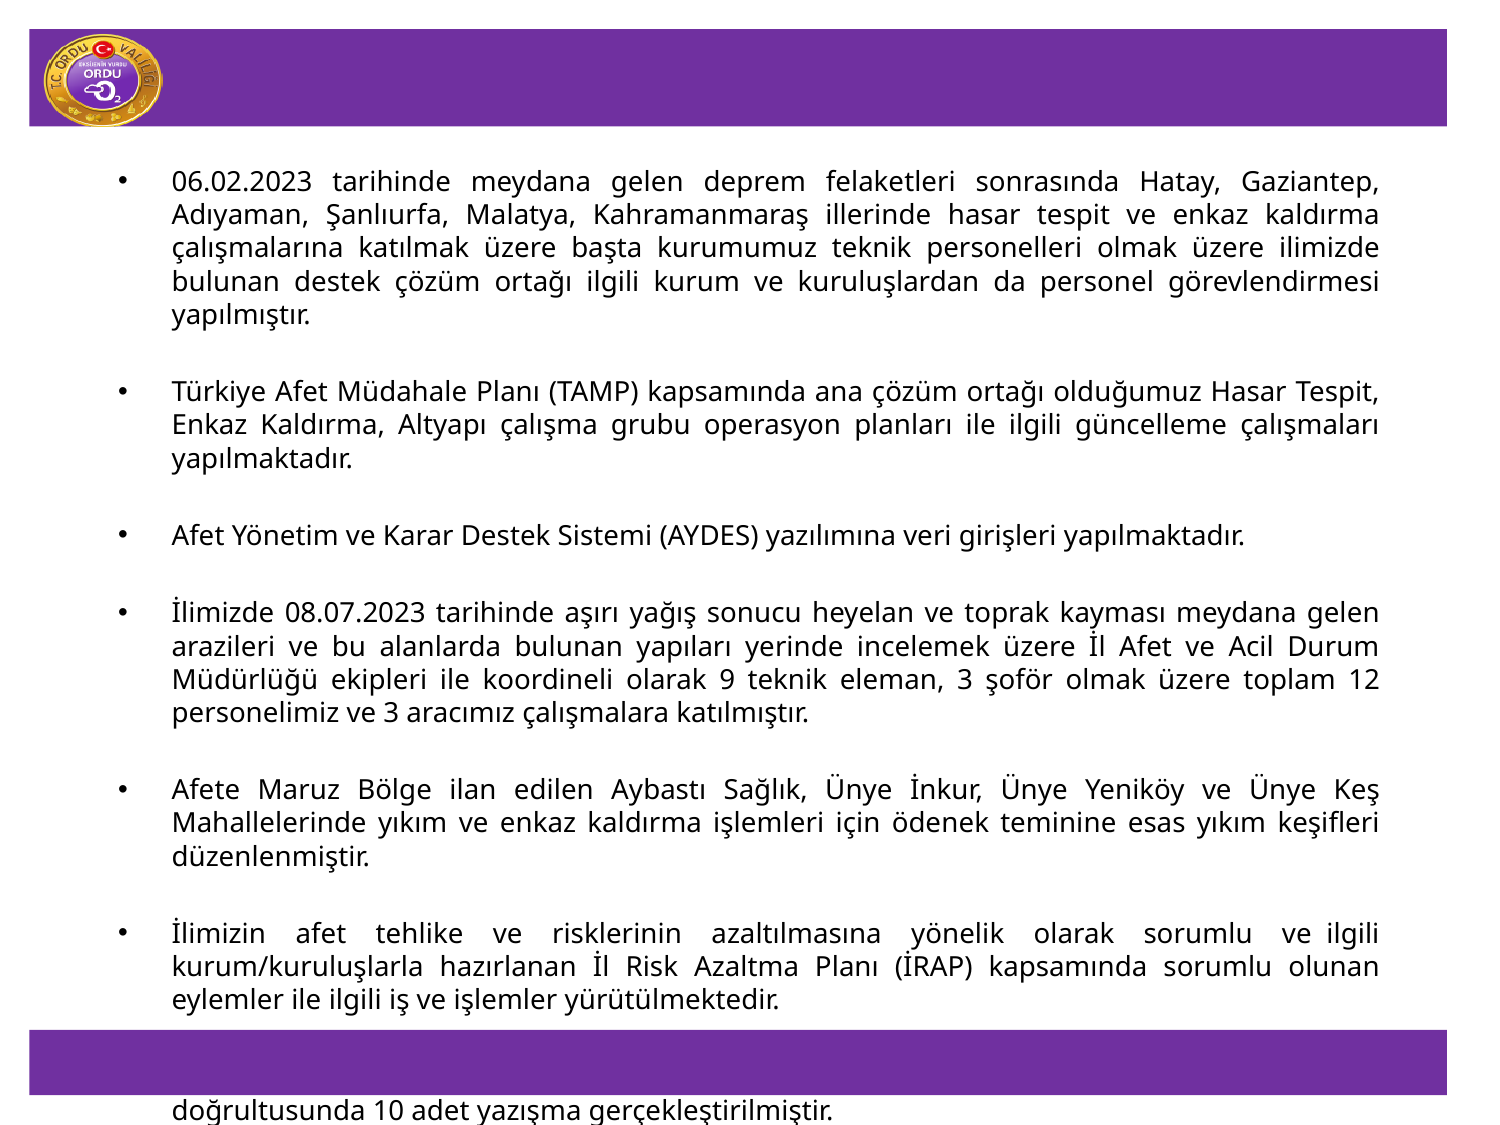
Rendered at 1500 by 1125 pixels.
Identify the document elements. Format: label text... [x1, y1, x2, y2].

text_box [29, 28, 1448, 127]
list 06.02.2023 tarihinde meydana gelen deprem felaketleri sonrasında Hatay, Gaziantep, Adıyaman, Şanlıurfa, Malatya, Kahramanmaraş illerinde hasar tespit ve enkaz kaldırma çalışmalarına katılmak üzere başta kurumumuz teknik personelleri olmak üzere ilimizde bulunan destek çözüm ortağı ilgili kurum ve kuruluşlardan da personel görevlendirmesi yapılmıştır. Türkiye Afet Müdahale Planı (TAMP) kapsamında ana çözüm ortağı olduğumuz Hasar Tespit, Enkaz Kaldırma, Altyapı çalışma grubu operasyon planları ile ilgili güncelleme çalışmaları yapılmaktadır. Afet Yönetim ve Karar Destek Sistemi (AYDES) yazılımına veri girişleri yapılmaktadır. İlimizde 08.07.2023 tarihinde aşırı yağış sonucu heyelan ve toprak kayması meydana gelen arazileri ve bu alanlarda bulunan yapıları yerinde incelemek üzere İl Afet ve Acil Durum Müdürlüğü ekipleri ile koordineli olarak 9 teknik eleman, 3 şoför olmak üzere toplam 12 personelimiz ve 3 aracımız çalışmalara katılmıştır. Afete Maruz Bölge ilan edilen Aybastı Sağlık, Ünye İnkur, Ünye Yeniköy ve Ünye Keş Mahallelerinde yıkım ve enkaz kaldırma işlemleri için ödenek teminine esas yıkım keşifleri düzenlenmiştir. İlimizin afet tehlike ve risklerinin azaltılmasına yönelik olarak sorumlu ve ilgili kurum/kuruluşlarla hazırlanan İl Risk Azaltma Planı (İRAP) kapsamında sorumlu olunan eylemler ile ilgili iş ve işlemler yürütülmektedir. İlimizde devam eden İskan uygulaması bulunmamakta olup konu ile ilgili görüş talepleri doğrultusunda 10 adet yazışma gerçekleştirilmiştir. [103, 156, 1397, 1029]
list 06.02.2023 tarihinde meydana gelen deprem felaketleri sonrasında Hatay, Gaziantep, Adıyaman, Şanlıurfa, Malatya, Kahramanmaraş illerinde hasar tespit ve enkaz kaldırma çalışmalarına katılmak üzere başta kurumumuz teknik personelleri olmak üzere ilimizde bulunan destek çözüm ortağı ilgili kurum ve kuruluşlardan da personel görevlendirmesi yapılmıştır. Türkiye Afet Müdahale Planı (TAMP) kapsamında ana çözüm ortağı olduğumuz Hasar Tespit, Enkaz Kaldırma, Altyapı çalışma grubu operasyon planları ile ilgili güncelleme çalışmaları yapılmaktadır. Afet Yönetim ve Karar Destek Sistemi (AYDES) yazılımına veri girişleri yapılmaktadır. İlimizde 08.07.2023 tarihinde aşırı yağış sonucu heyelan ve toprak kayması meydana gelen arazileri ve bu alanlarda bulunan yapıları yerinde incelemek üzere İl Afet ve Acil Durum Müdürlüğü ekipleri ile koordineli olarak 9 teknik eleman, 3 şoför olmak üzere toplam 12 personelimiz ve 3 aracımız çalışmalara katılmıştır. Afete Maruz Bölge ilan edilen Aybastı Sağlık, Ünye İnkur, Ünye Yeniköy ve Ünye Keş Mahallelerinde yıkım ve enkaz kaldırma işlemleri için ödenek teminine esas yıkım keşifleri düzenlenmiştir. İlimizin afet tehlike ve risklerinin azaltılmasına yönelik olarak sorumlu ve ilgili kurum/kuruluşlarla hazırlanan İl Risk Azaltma Planı (İRAP) kapsamında sorumlu olunan eylemler ile ilgili iş ve işlemler yürütülmektedir. İlimizde devam eden İskan uygulaması bulunmamakta olup konu ile ilgili görüş talepleri doğrultusunda 10 adet yazışma gerçekleştirilmiştir. [103, 1096, 1397, 1125]
text_box [29, 1029, 1447, 1096]
